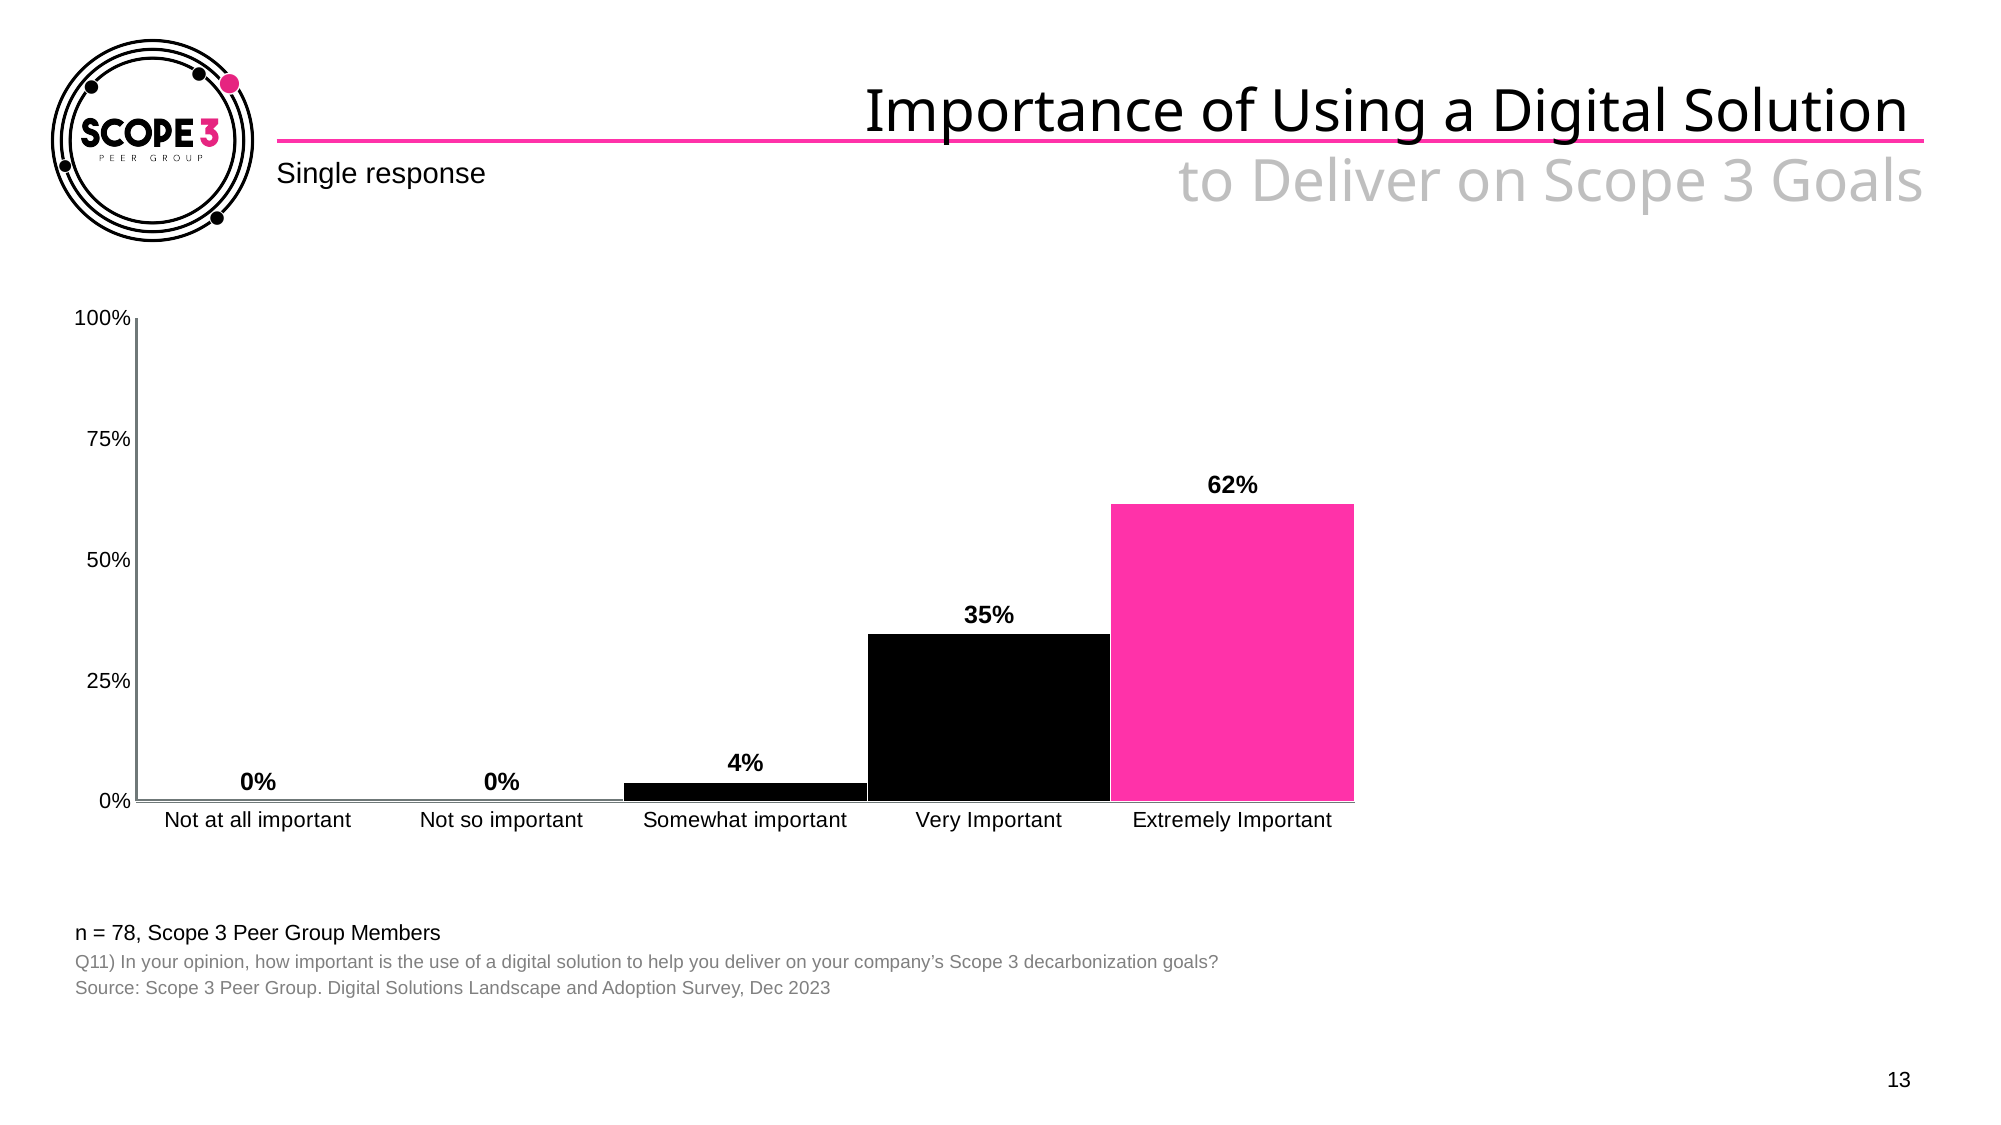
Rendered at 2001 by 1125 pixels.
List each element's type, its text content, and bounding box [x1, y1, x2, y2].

chart [35, 258, 1360, 906]
title Importance of Using a Digital Solution to Deliver on Scope 3 Goals [276, 73, 1925, 148]
picture [50, 38, 255, 243]
text_box Single response [276, 139, 1360, 205]
text_box n = 78, Scope 3 Peer Group Members Q11) In your opinion, how important is the use of a digital solution to help you deliver on your company’s Scope 3 decarbonization goals? Source: Scope 3 Peer Group. Digital Solutions Landscape and Adoption Survey, Dec 2023 [74, 906, 1275, 1014]
